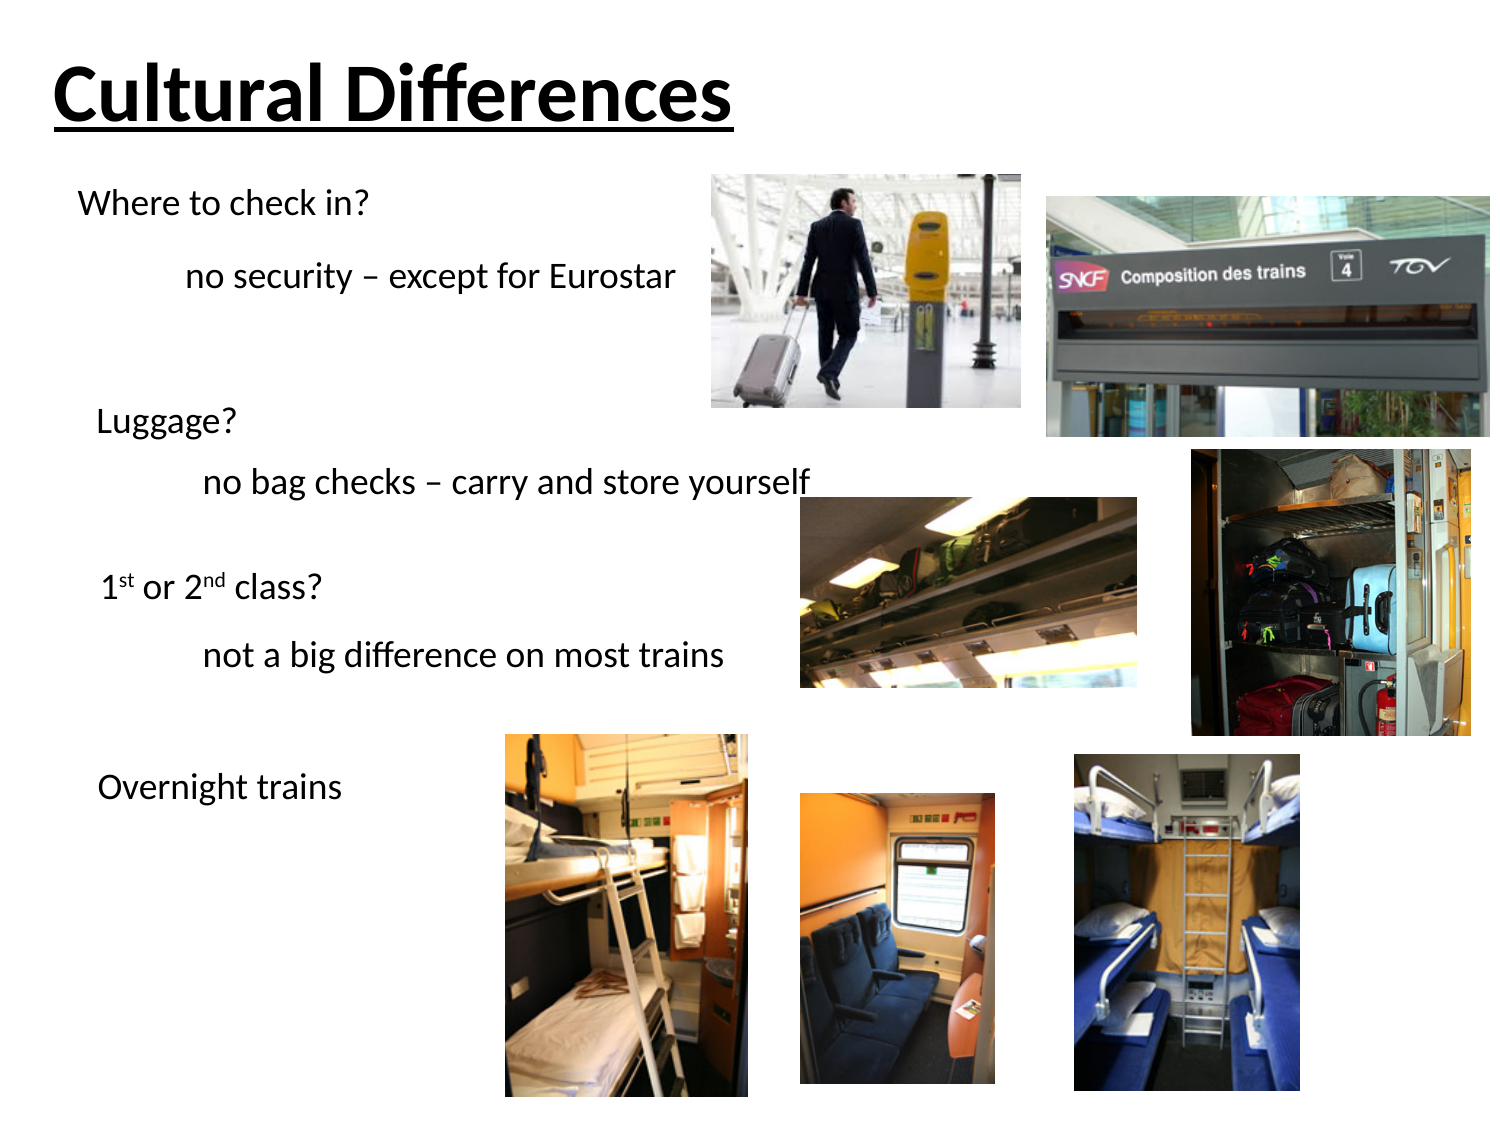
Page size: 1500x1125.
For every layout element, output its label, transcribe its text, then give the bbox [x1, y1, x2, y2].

picture [1046, 196, 1490, 437]
text_box Cultural Differences [39, 30, 749, 146]
picture [711, 174, 1021, 408]
text_box Luggage? [81, 389, 254, 449]
text_box 1st or 2nd class? [85, 554, 339, 614]
picture [1074, 754, 1300, 1091]
picture [505, 733, 748, 1097]
text_box Where to check in? [62, 170, 386, 231]
text_box not a big difference on most trains [187, 623, 740, 683]
picture [799, 793, 995, 1085]
text_box Overnight trains [82, 754, 358, 815]
text_box no security – except for Eurostar [170, 243, 692, 304]
picture [799, 497, 1137, 689]
text_box no bag checks – carry and store yourself [187, 449, 827, 510]
picture [1191, 449, 1471, 736]
